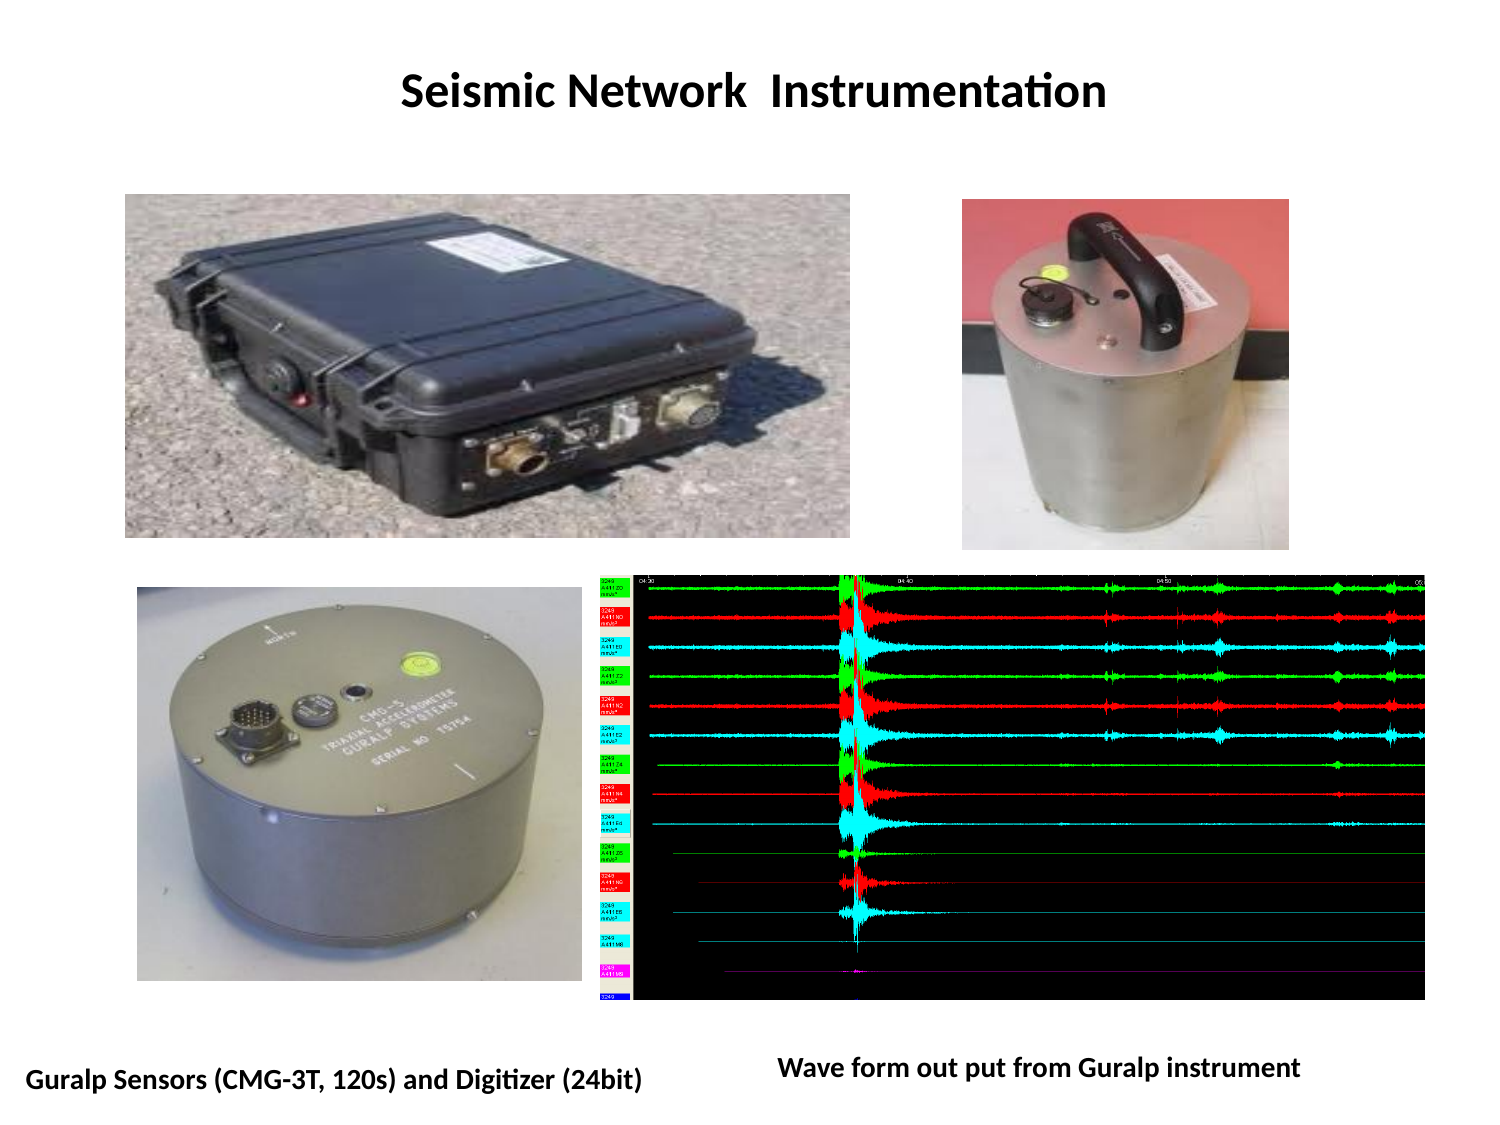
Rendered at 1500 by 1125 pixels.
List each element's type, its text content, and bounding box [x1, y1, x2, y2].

text_box [564, 397, 936, 728]
picture [137, 587, 582, 982]
picture [962, 199, 1290, 551]
list Guralp Sensors (CMG-3T, 120s) and Digitizer (24bit) [0, 1012, 663, 1125]
picture [599, 574, 1426, 1001]
title Seismic Network Instrumentation [0, 0, 1350, 175]
picture [124, 194, 851, 538]
text_box Wave form out put from Guralp instrument [762, 1010, 1363, 1113]
